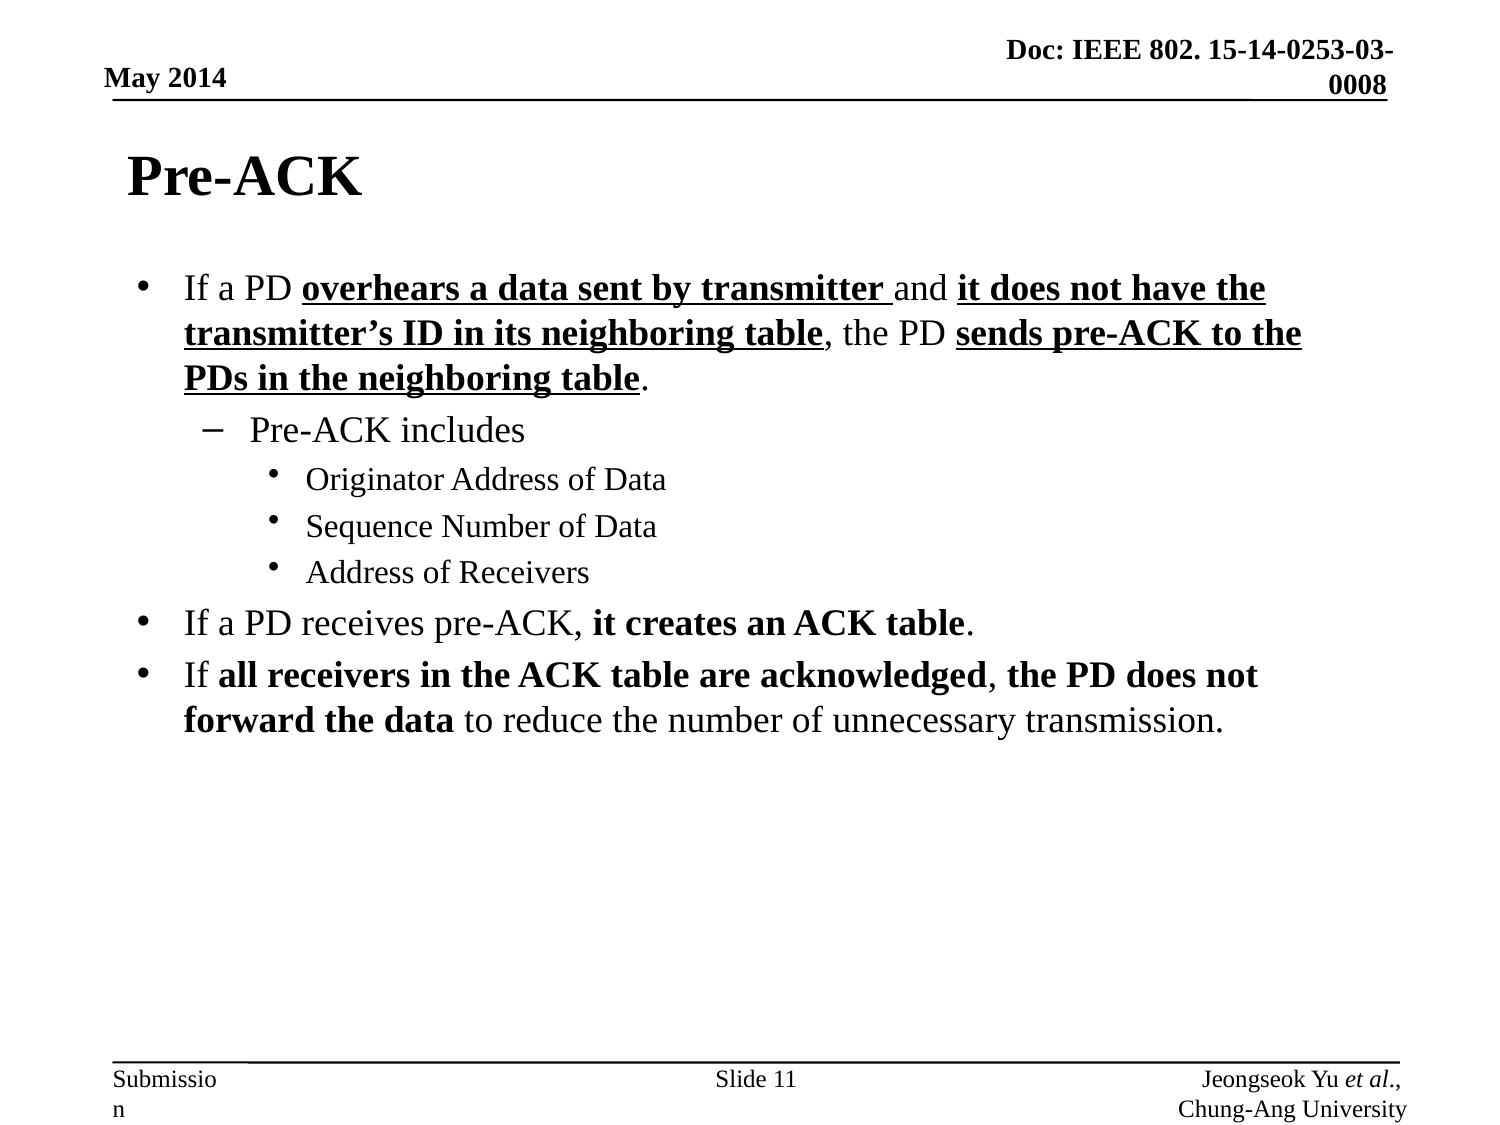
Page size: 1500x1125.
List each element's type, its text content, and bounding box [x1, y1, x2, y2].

title Pre-ACK [112, 112, 1388, 232]
slide_number Slide 11 [712, 1061, 800, 1093]
list If a PD overhears a data sent by transmitter and it does not have the transmitter’s ID in its neighboring table, the PD sends pre-ACK to the PDs in the neighboring table. Pre-ACK includes Originator Address of Data Sequence Number of Data Address of Receivers If a PD receives pre-ACK, it creates an ACK table. If all receivers in the ACK table are acknowledged, the PD does not forward the data to reduce the number of unnecessary transmission. [112, 255, 1388, 1000]
